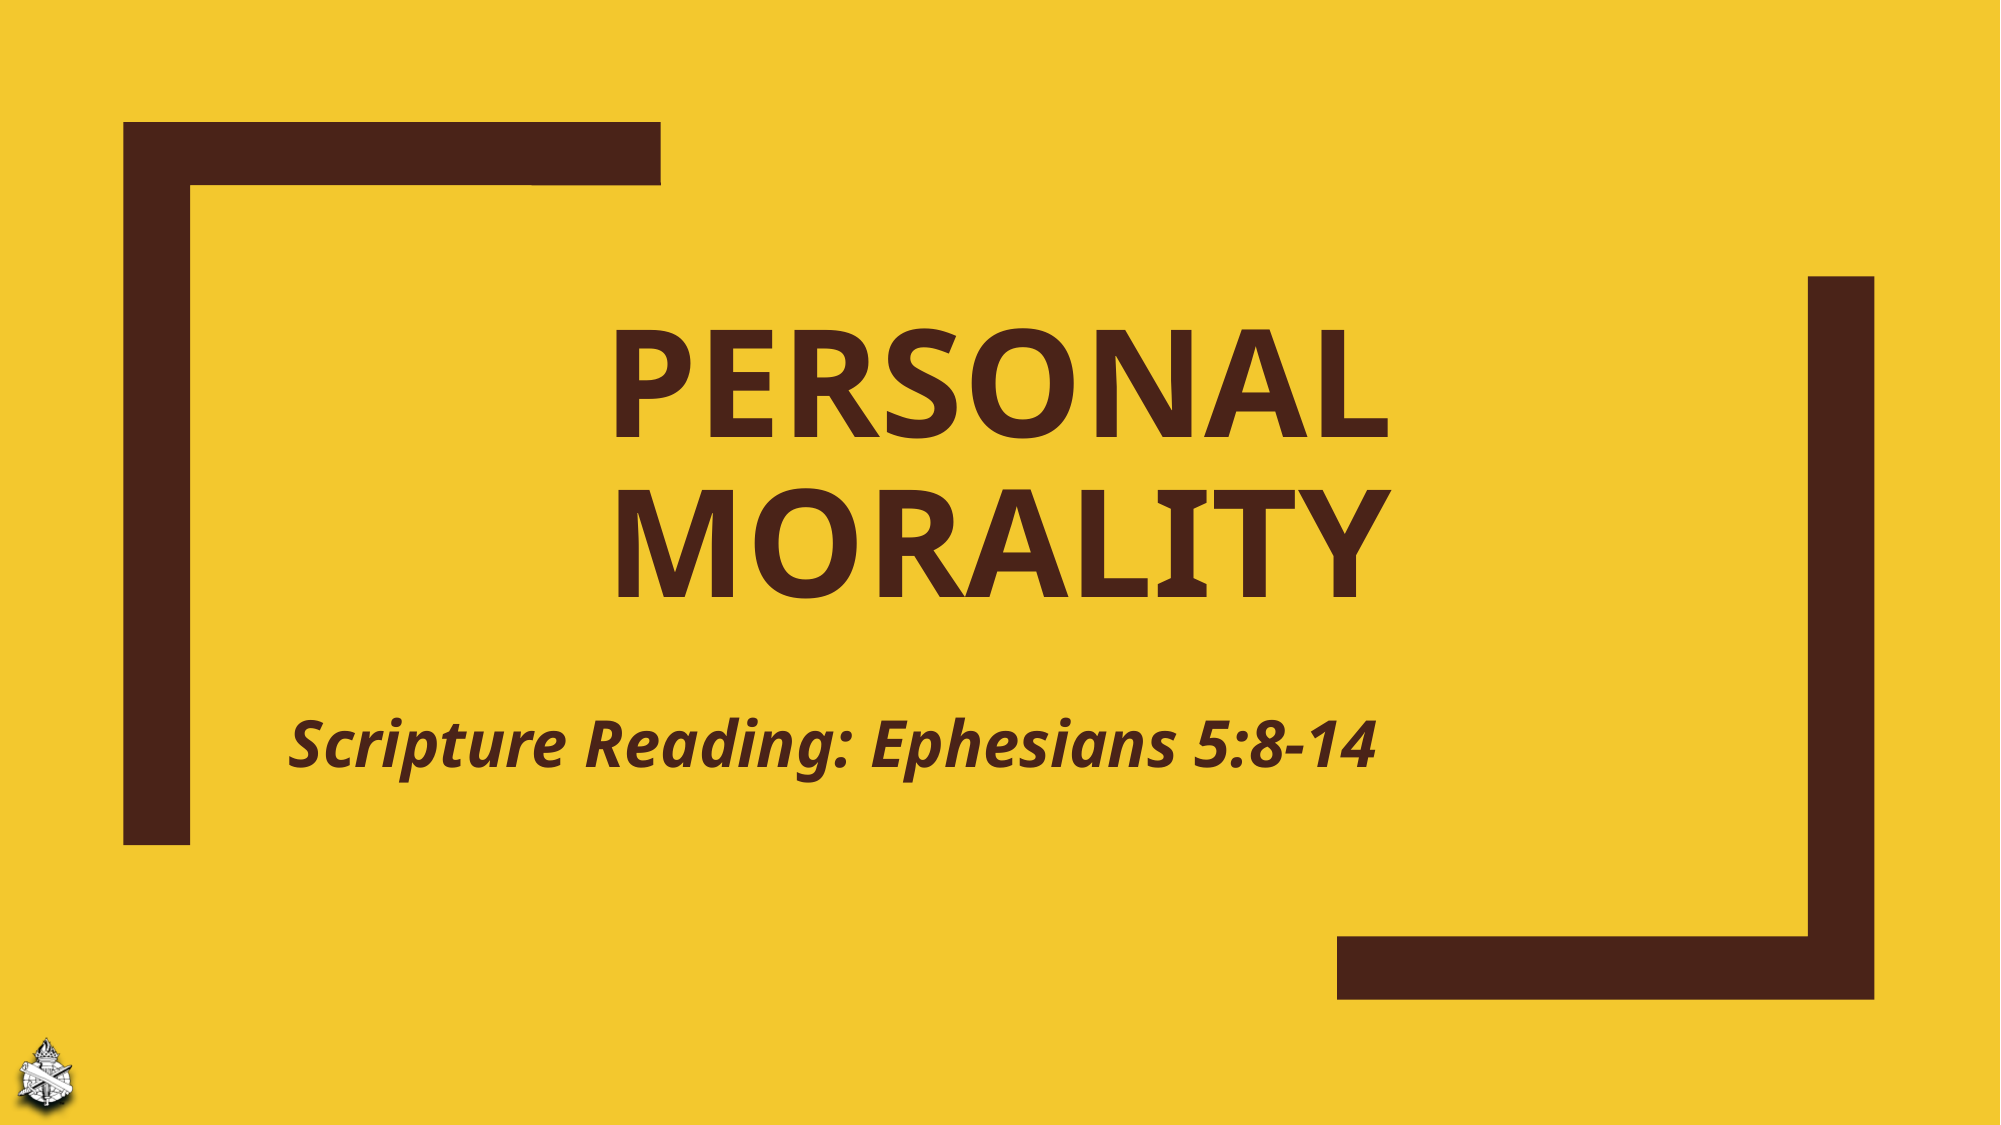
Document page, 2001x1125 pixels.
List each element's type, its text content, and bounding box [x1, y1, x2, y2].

title Personal Morality [190, 293, 1808, 638]
picture [17, 1037, 74, 1108]
subtitle Scripture Reading: Ephesians 5:8-14 [273, 685, 1655, 840]
